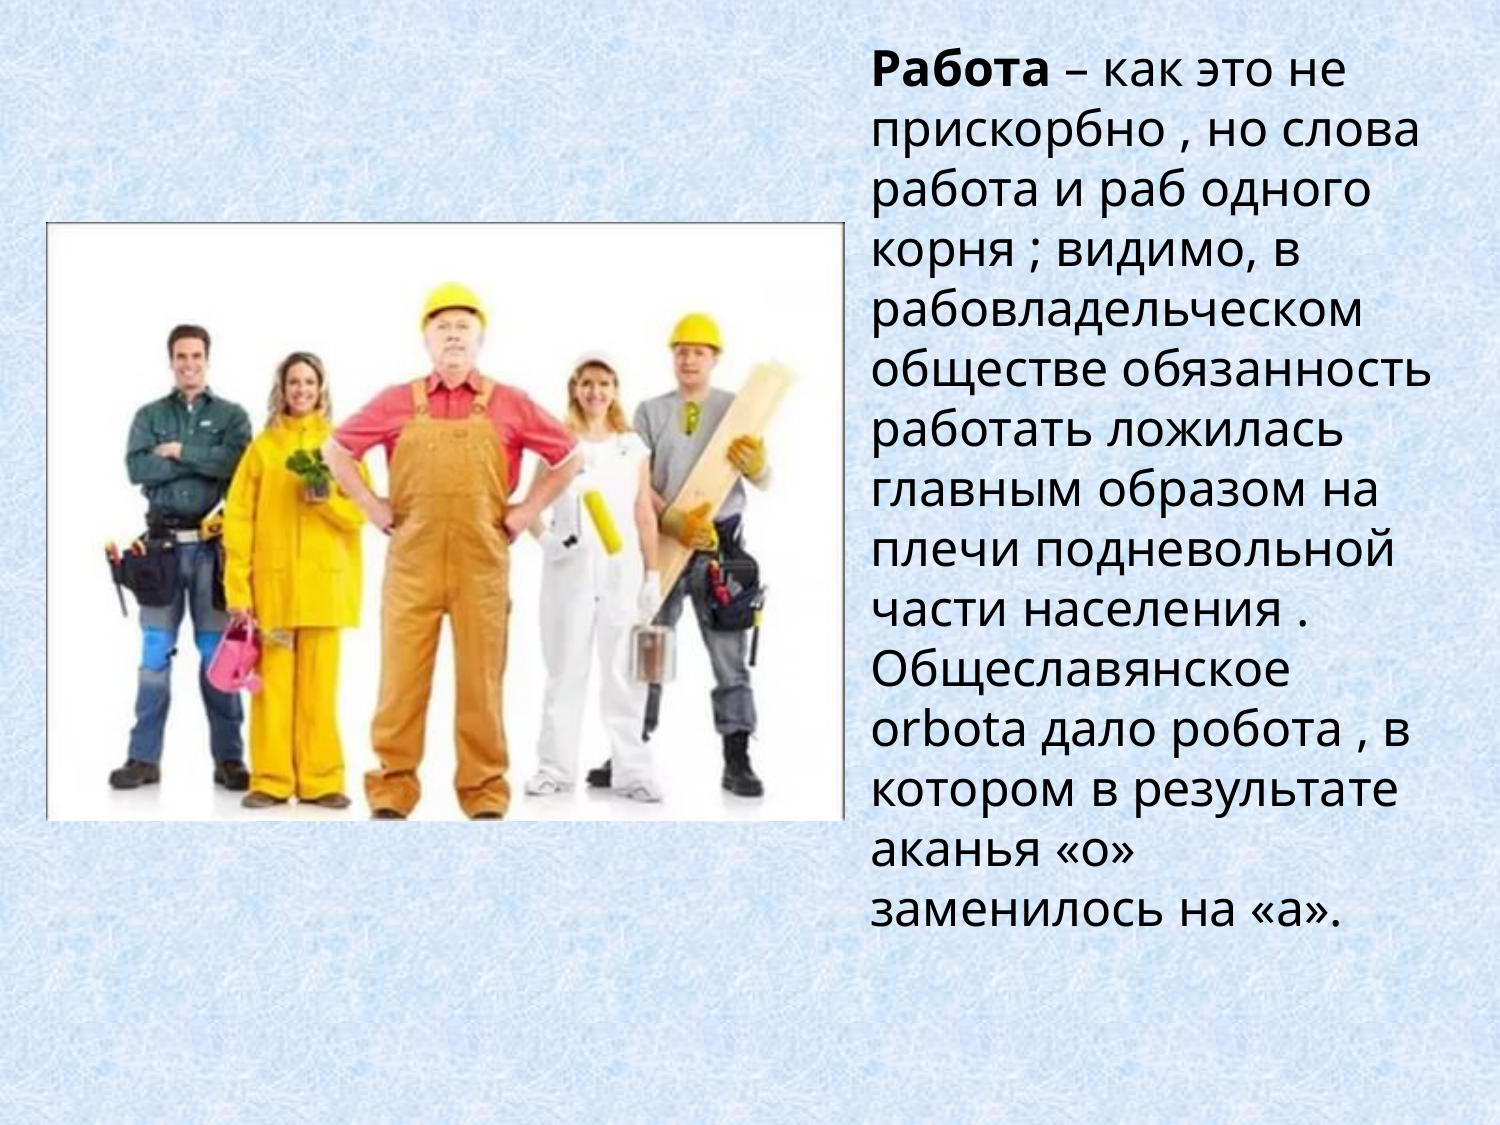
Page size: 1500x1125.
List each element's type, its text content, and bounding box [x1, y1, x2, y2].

title Работа – как это не прискорбно , но слова работа и раб одного корня ; видимо, в рабовладельческом обществе обязанность работать ложилась главным образом на плечи подневольной части населения . Общеславянское orbota дало робота , в котором в результате аканья «о» заменилось на «а». [855, 433, 1456, 539]
picture [0, 0, 1500, 1125]
